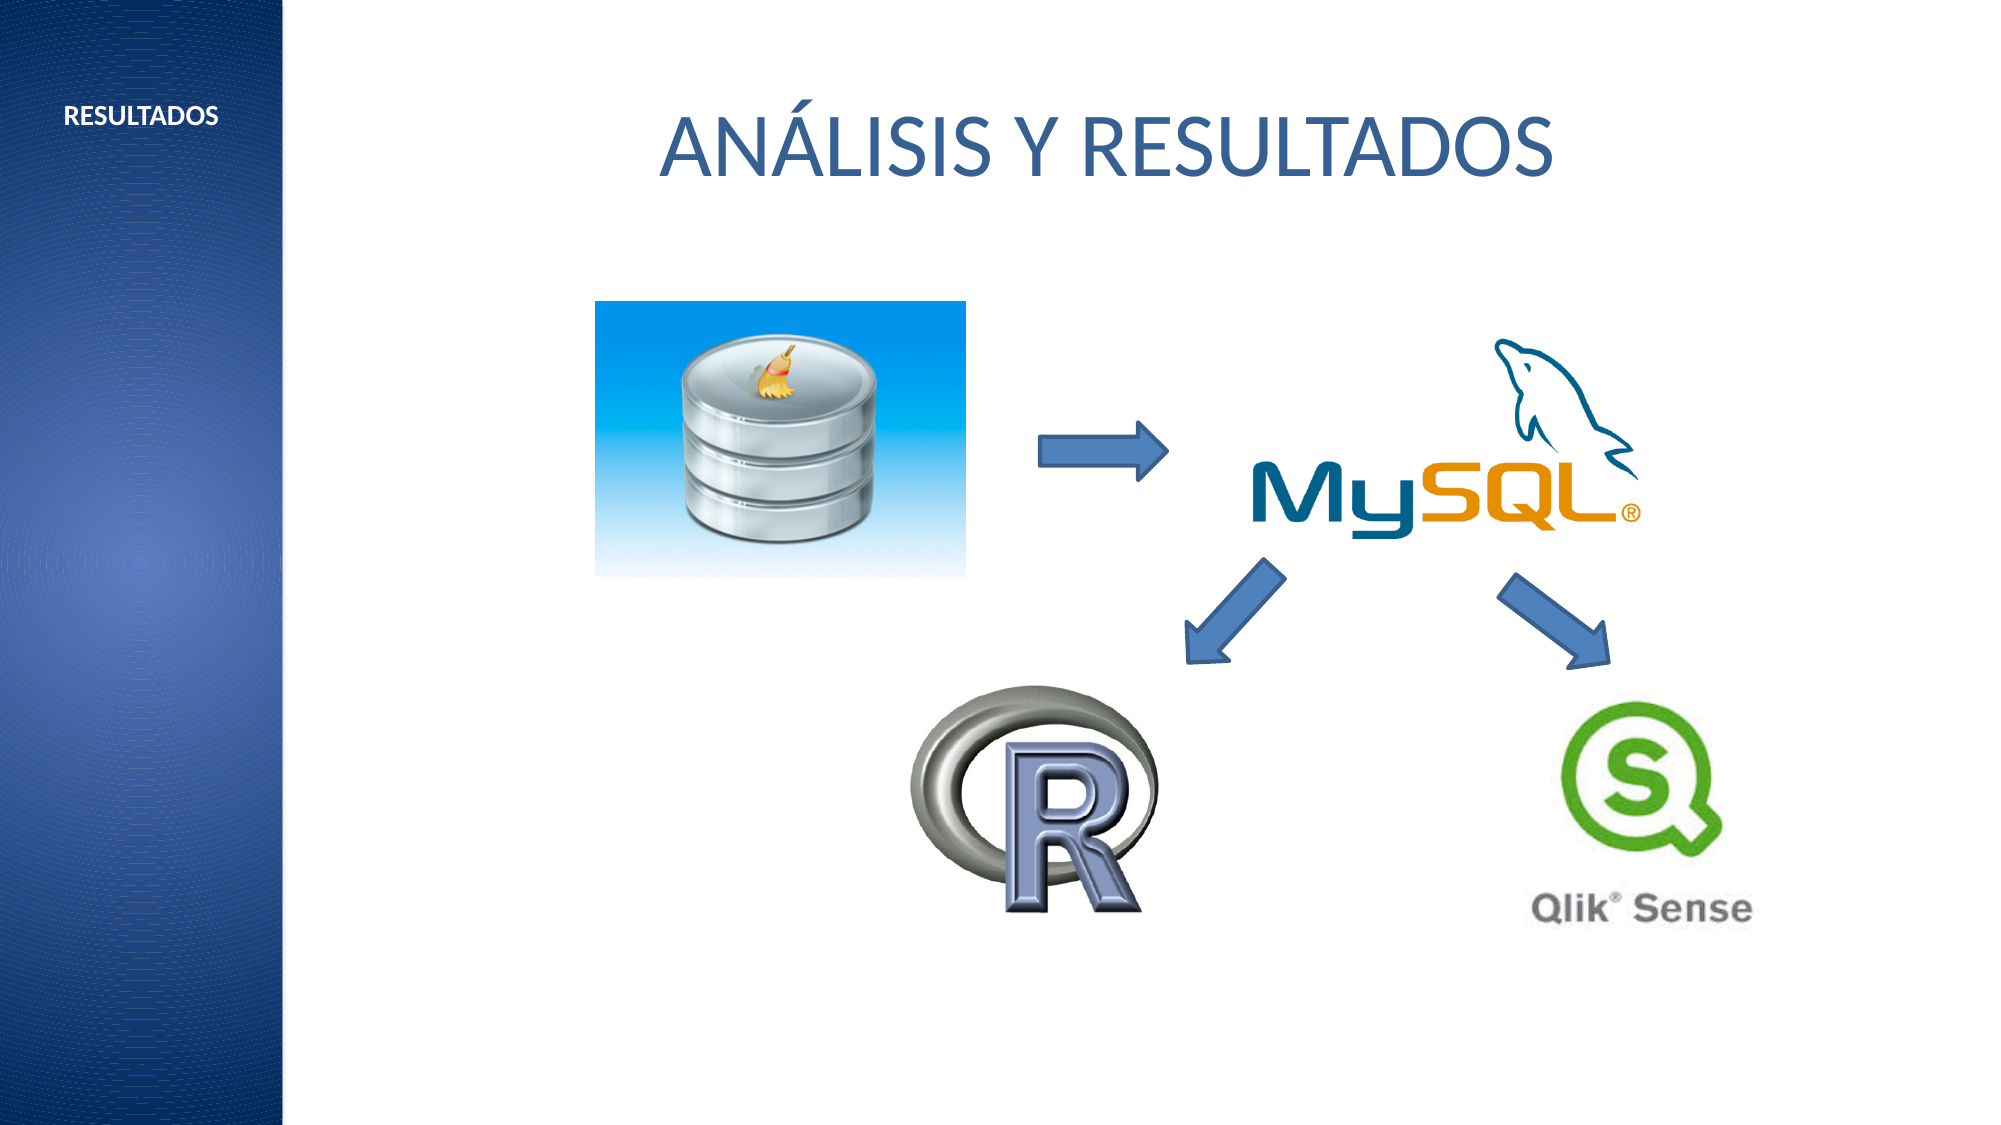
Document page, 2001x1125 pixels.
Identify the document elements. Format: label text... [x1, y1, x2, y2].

picture [844, 685, 1253, 915]
text_box [1184, 557, 1287, 665]
picture [595, 300, 966, 577]
text_box [1496, 572, 1611, 671]
text_box RESULTADOS [11, 89, 272, 139]
picture [1500, 678, 1780, 958]
title ANÁLISIS Y RESULTADOS [309, 30, 1907, 249]
text_box [0, 0, 283, 1125]
picture [1251, 338, 1641, 540]
text_box [1037, 420, 1170, 483]
